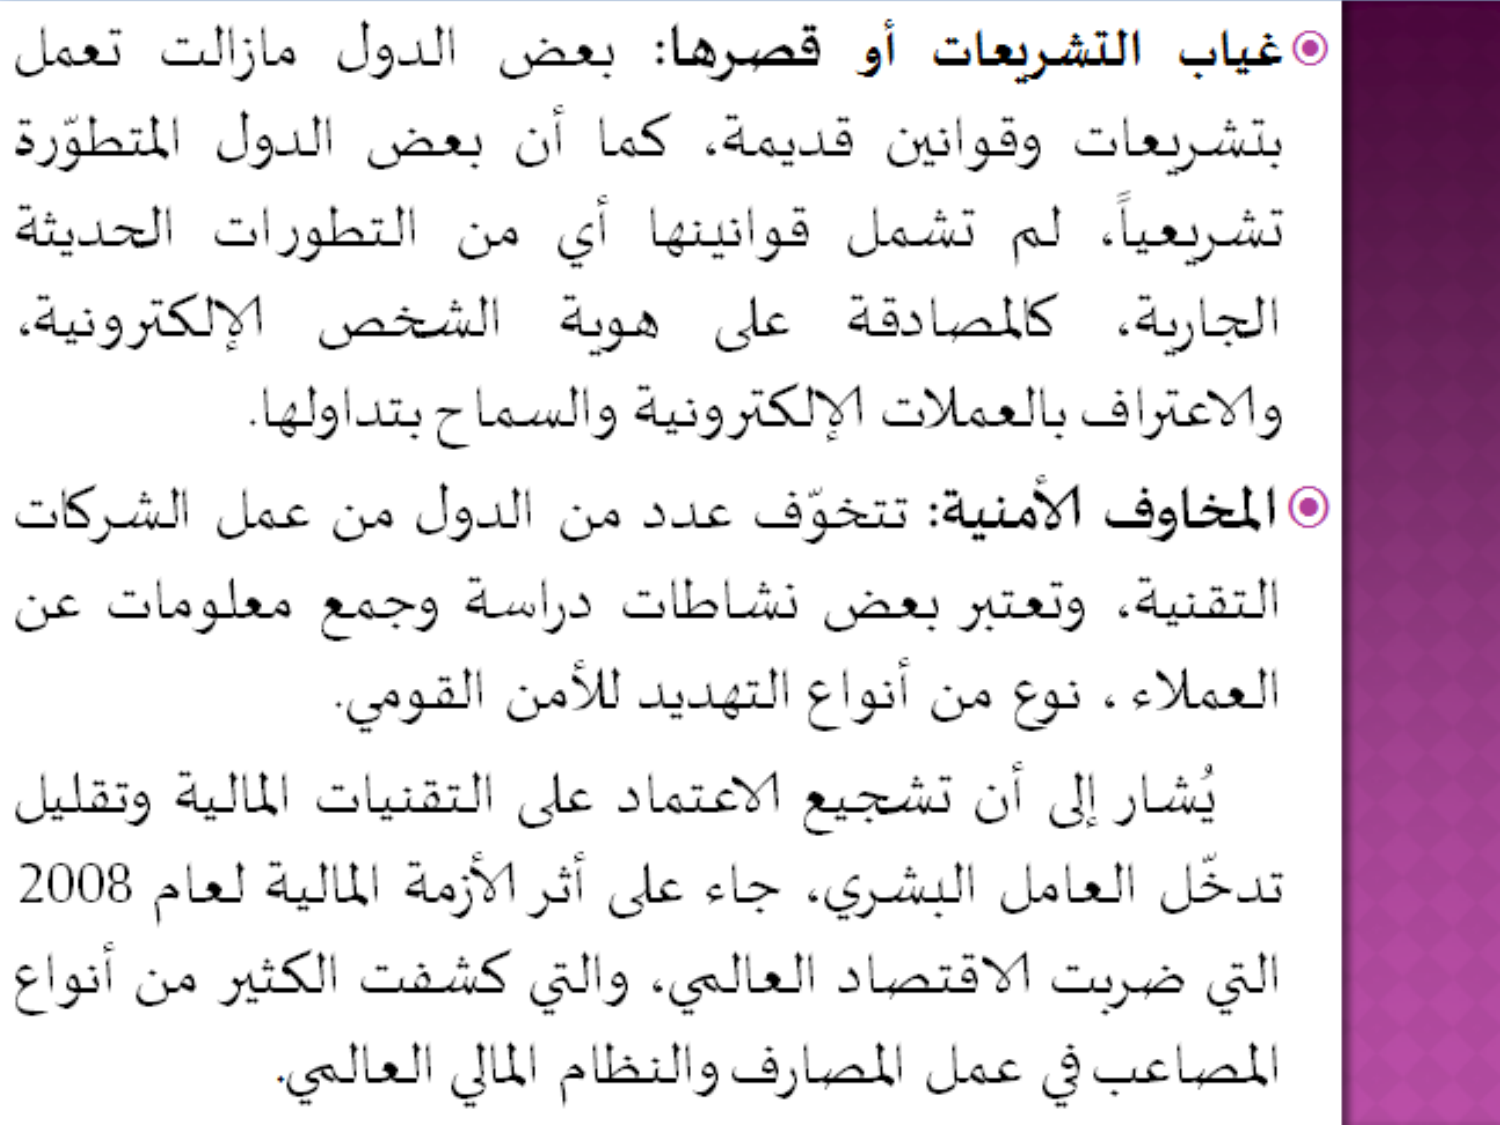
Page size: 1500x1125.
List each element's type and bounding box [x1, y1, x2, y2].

list [0, 0, 1500, 1125]
